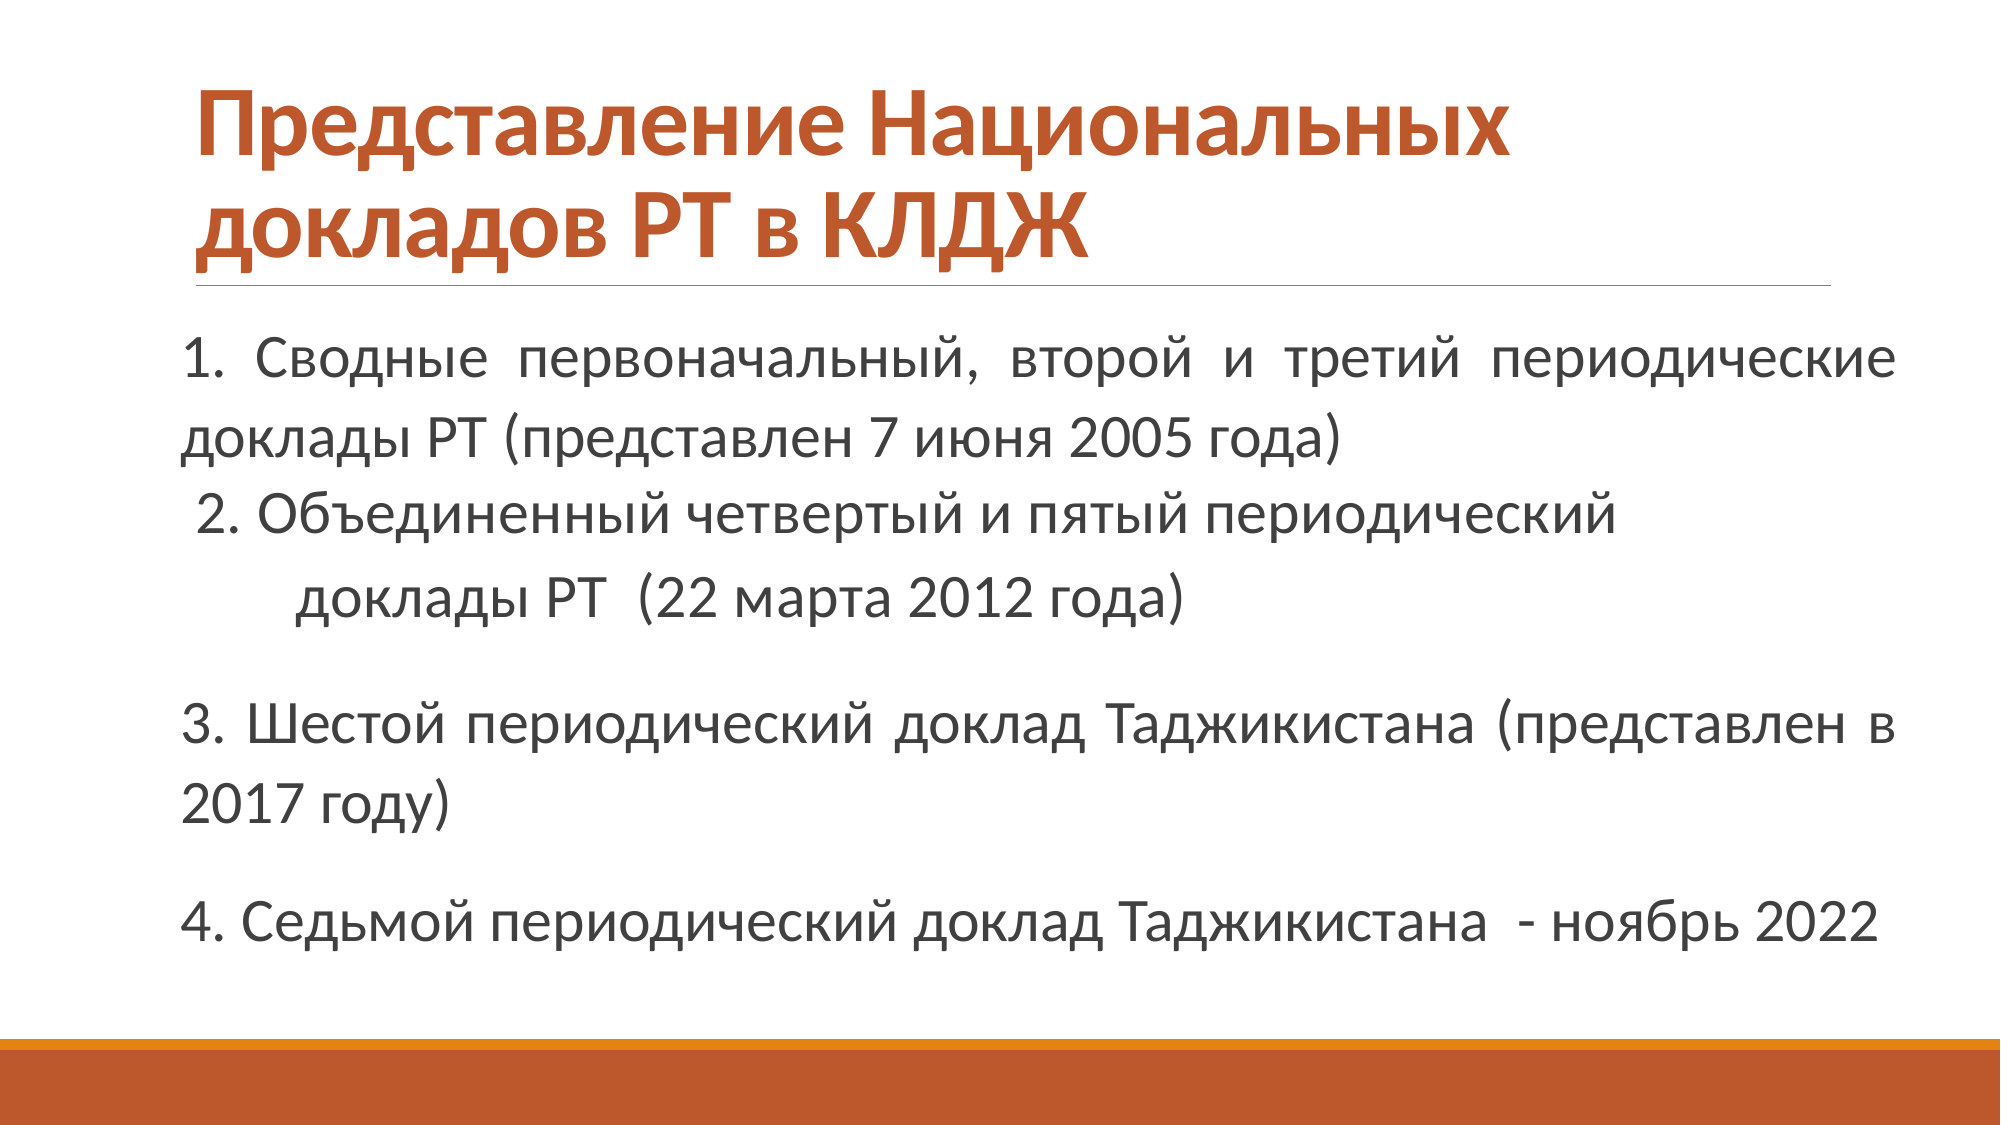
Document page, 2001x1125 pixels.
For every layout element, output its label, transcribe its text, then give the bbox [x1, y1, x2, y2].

list 1. Сводные первоначальный, второй и третий периодические доклады РТ (представлен 7 июня 2005 года) 2. Объединенный четвертый и пятый периодический доклады РТ (22 марта 2012 года) 3. Шестой периодический доклад Таджикистана (представлен в 2017 году) 4. Седьмой периодический доклад Таджикистана - ноябрь 2022 [180, 302, 1900, 1024]
title Представление Национальных докладов РТ в КЛДЖ [180, 47, 1830, 285]
